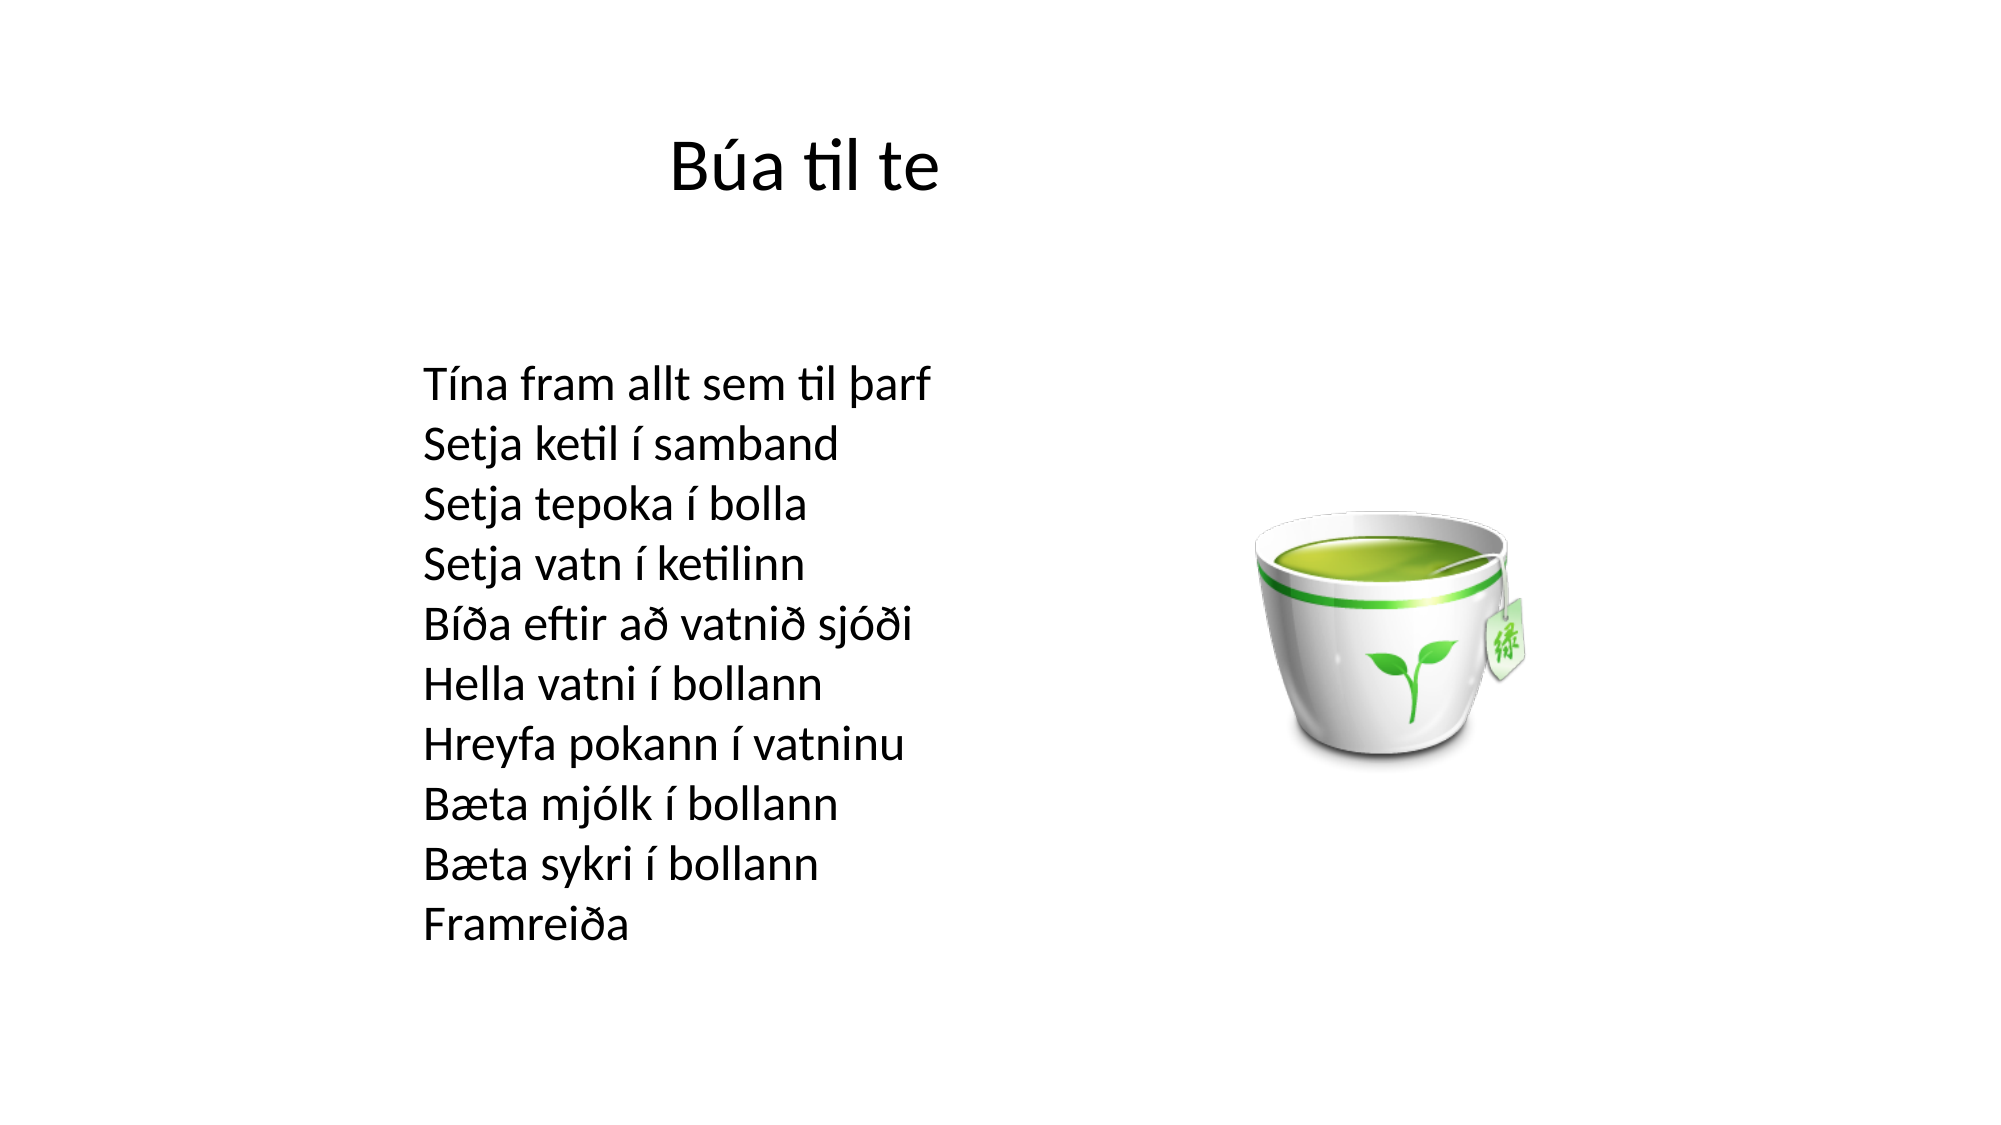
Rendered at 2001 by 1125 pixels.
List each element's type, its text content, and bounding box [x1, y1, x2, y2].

text_box Búa til te [408, 108, 1203, 213]
picture [1218, 466, 1564, 812]
text_box Tína fram allt sem til þarf Setja ketil í samband Setja tepoka í bolla Setja vatn í ketilinn Bíða eftir að vatnið sjóði Hella vatni í bollann Hreyfa pokann í vatninu Bæta mjólk í bollann Bæta sykri í bollann Framreiða [408, 342, 1179, 958]
